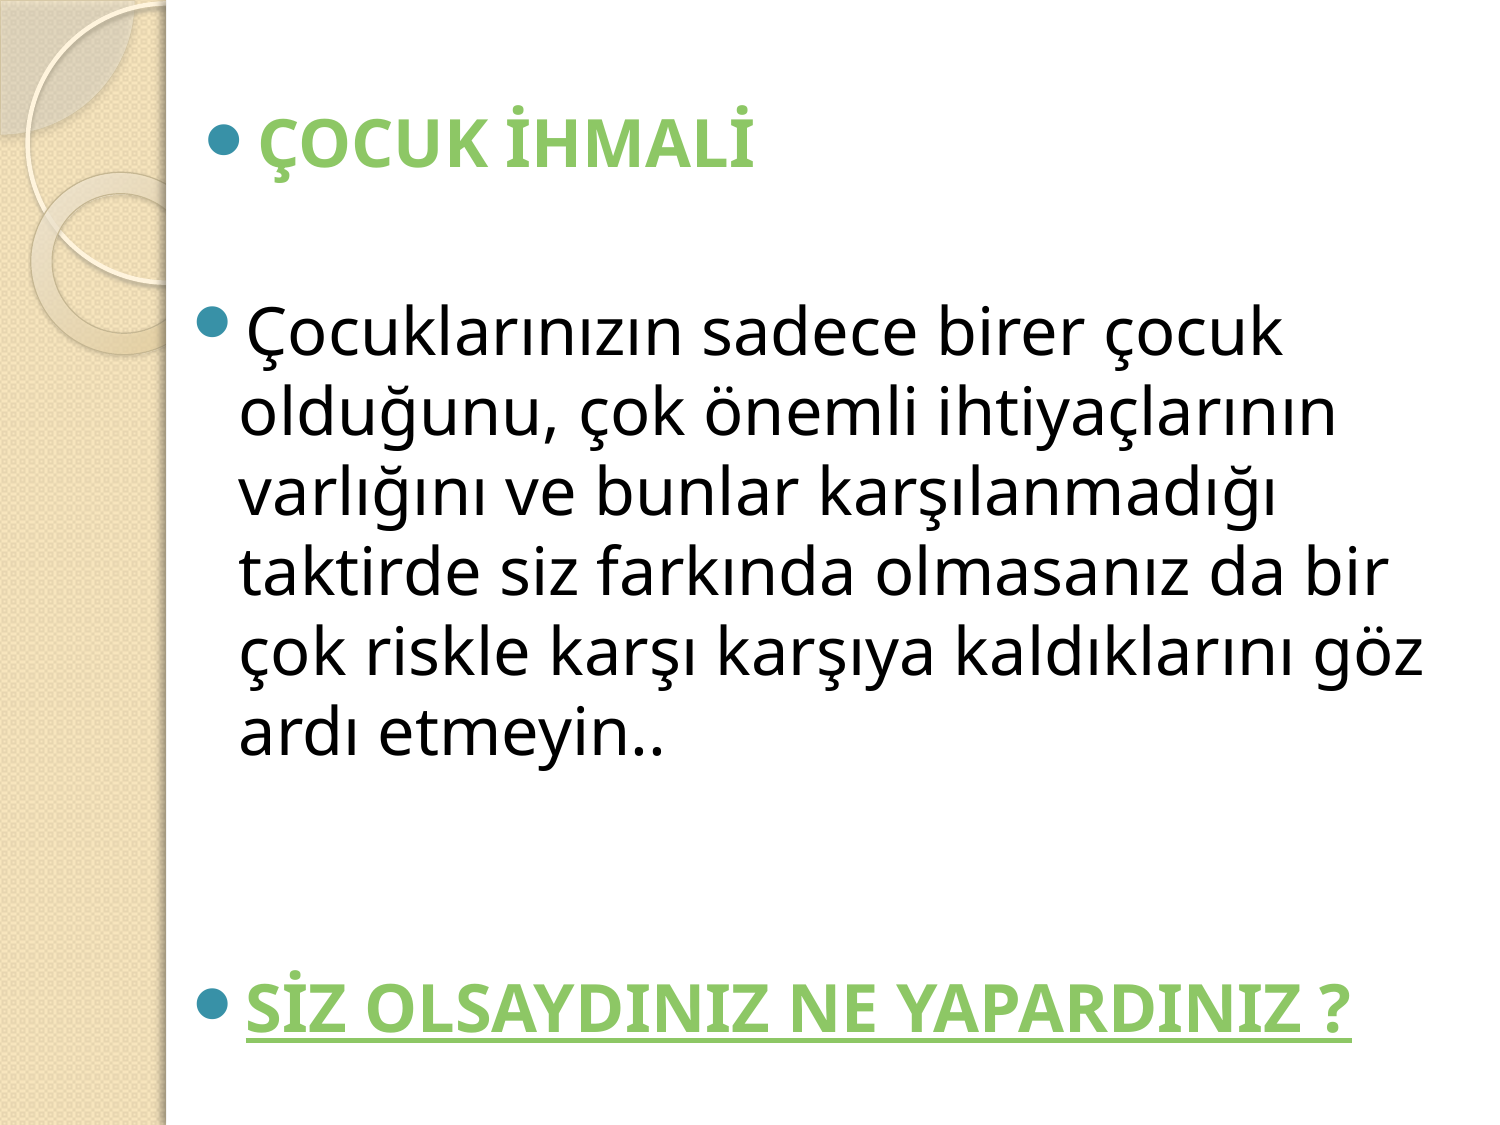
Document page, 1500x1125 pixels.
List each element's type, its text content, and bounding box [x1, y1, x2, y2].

text_box ÇOCUK İHMALİ [175, 93, 892, 375]
list Çocuklarınızın sadece birer çocuk olduğunu, çok önemli ihtiyaçlarının varlığını ve bunlar karşılanmadığı taktirde siz farkında olmasanız da bir çok riskle karşı karşıya kaldıklarını göz ardı etmeyin.. SİZ OLSAYDINIZ NE YAPARDINIZ ? [164, 281, 1447, 1069]
